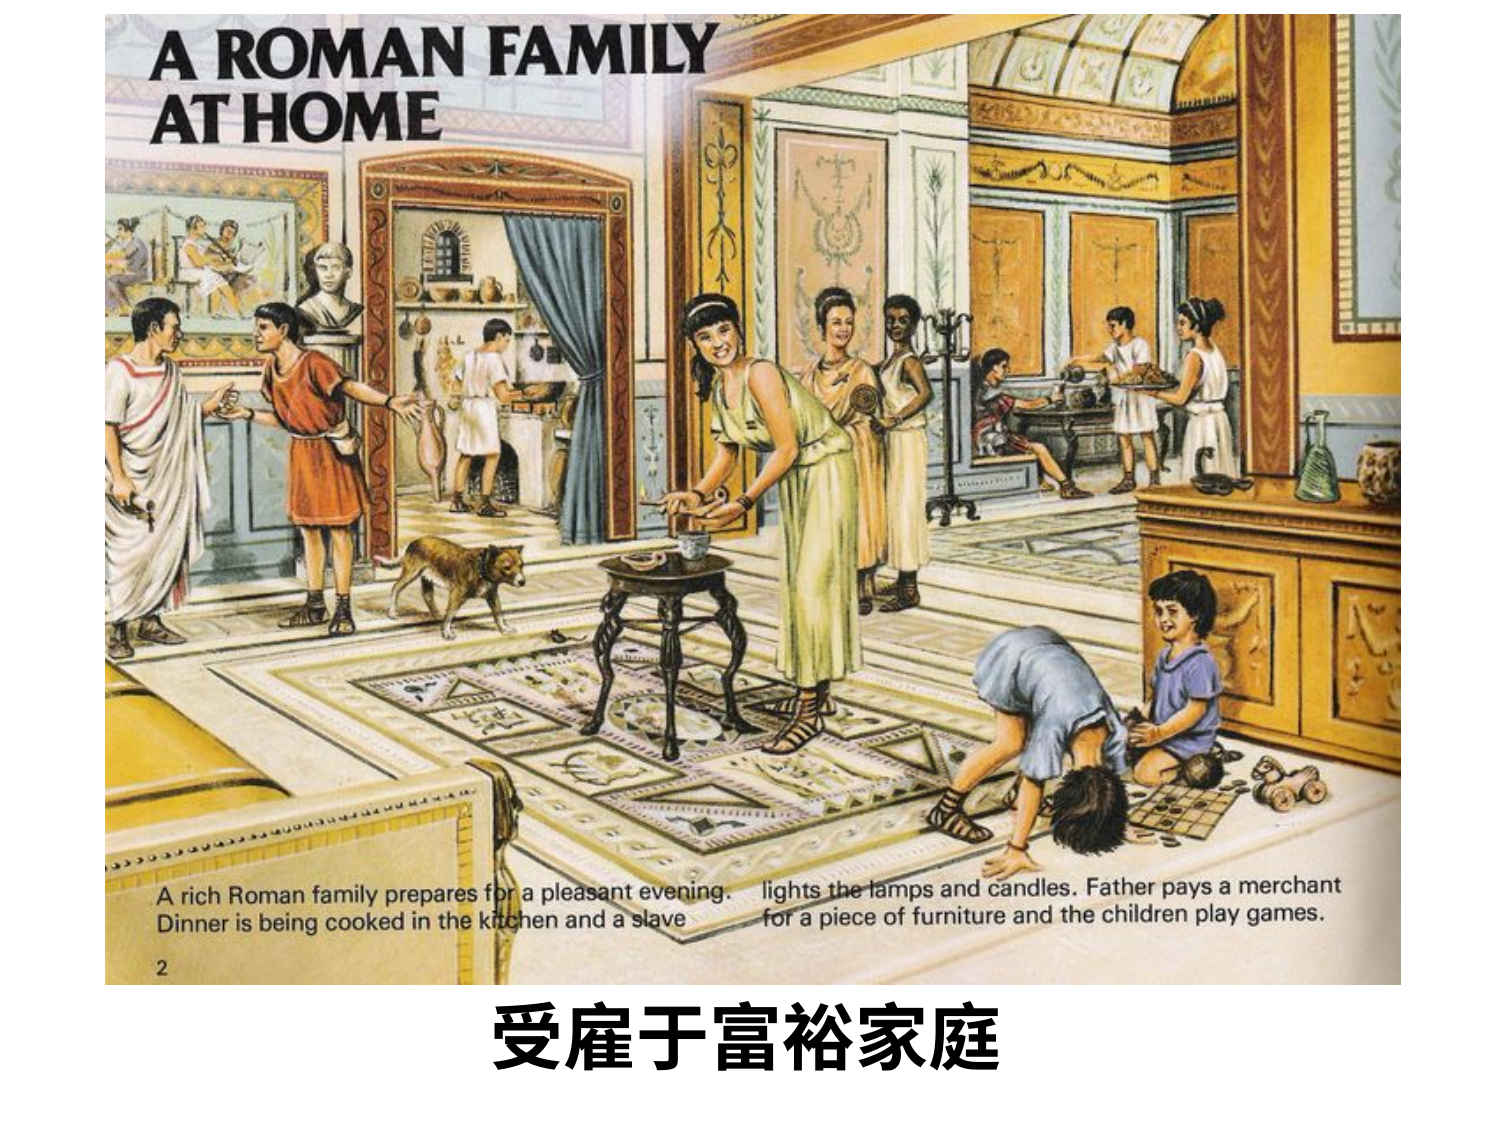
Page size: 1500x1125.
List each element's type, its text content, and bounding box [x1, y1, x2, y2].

text_box 受雇于富裕家庭 [475, 993, 1017, 1087]
picture [105, 14, 1401, 985]
